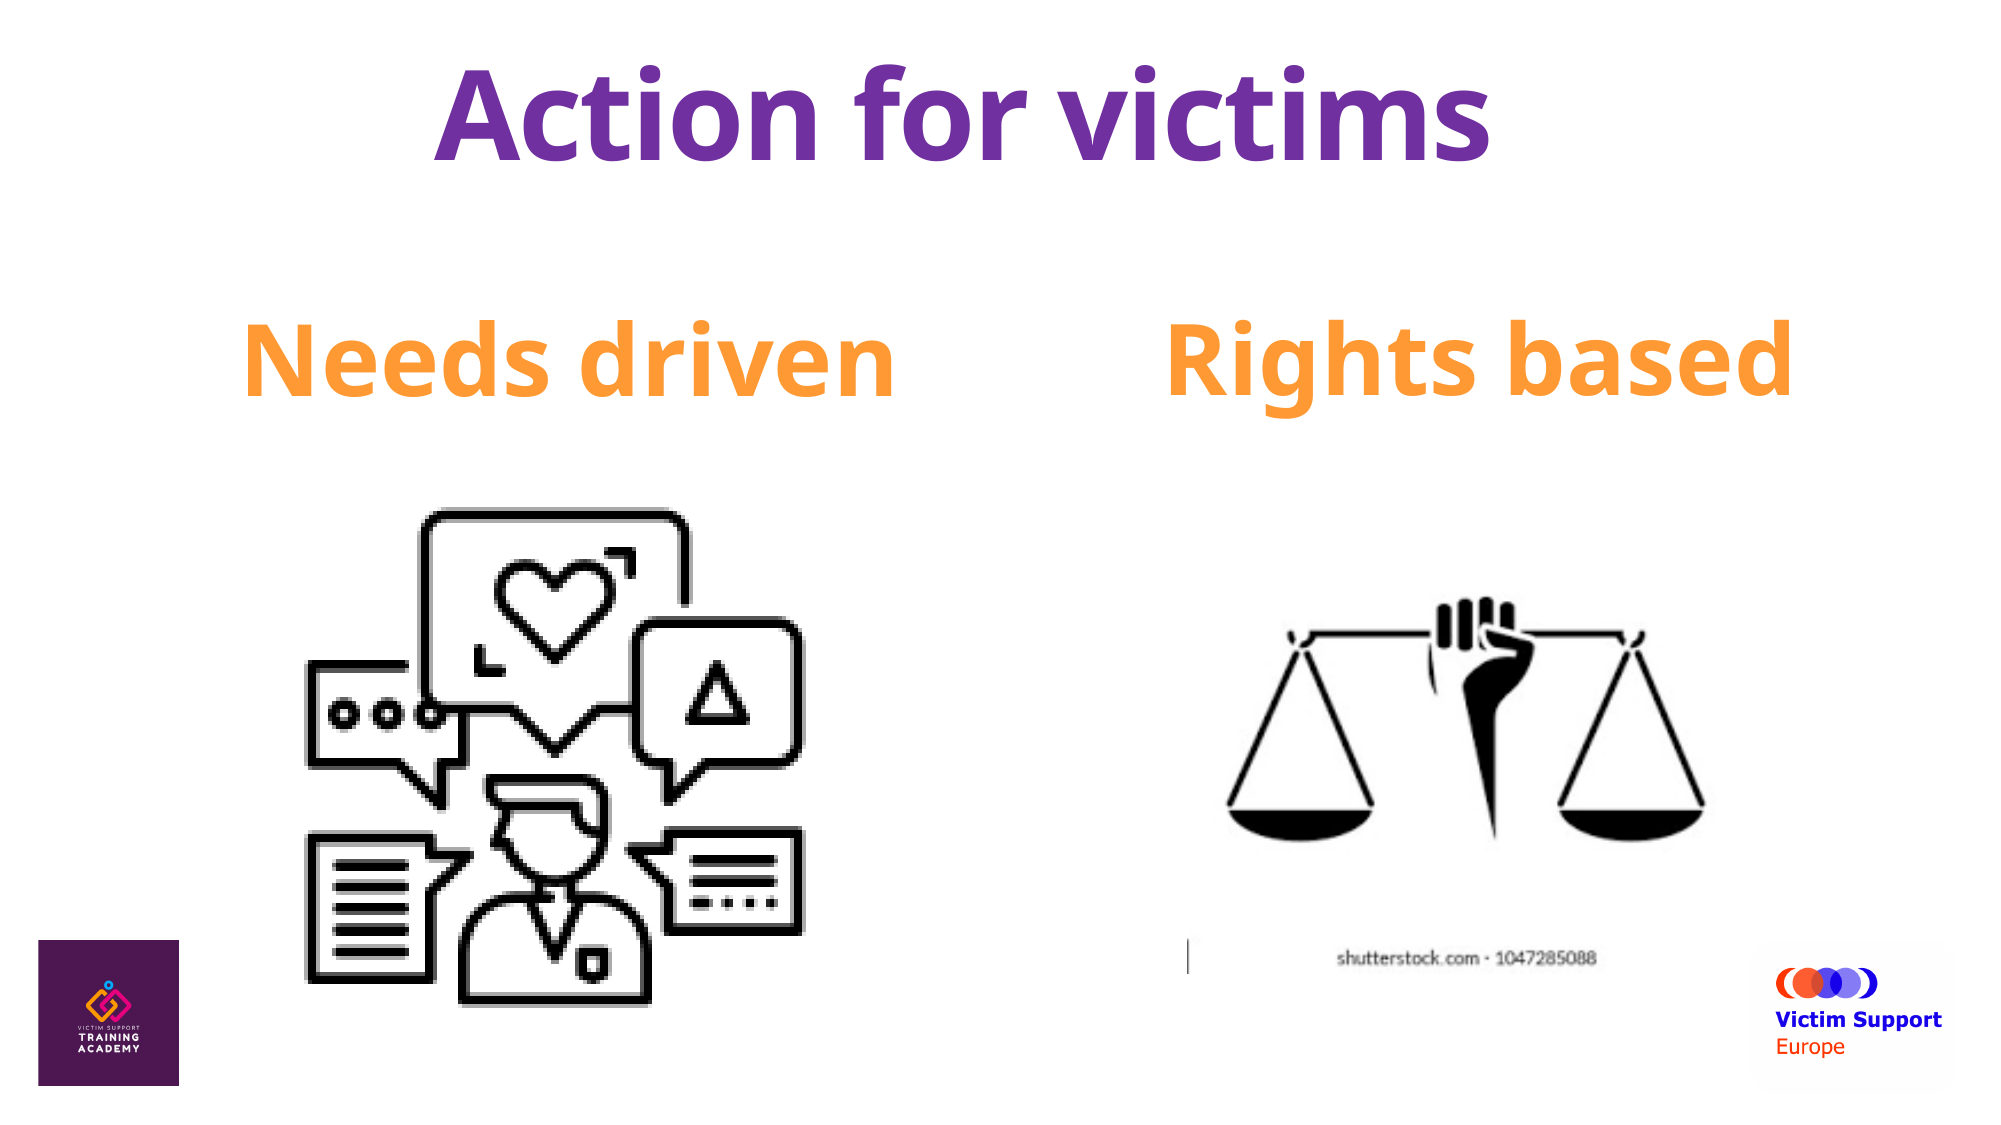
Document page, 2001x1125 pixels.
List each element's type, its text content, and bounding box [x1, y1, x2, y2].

title Action for victims [101, 13, 1827, 231]
text_box [38, 940, 179, 1086]
picture [1187, 499, 1746, 974]
picture [296, 499, 815, 1018]
list Rights based [1041, 307, 1892, 424]
list Needs driven [130, 307, 981, 476]
text_box [1748, 939, 1958, 1095]
